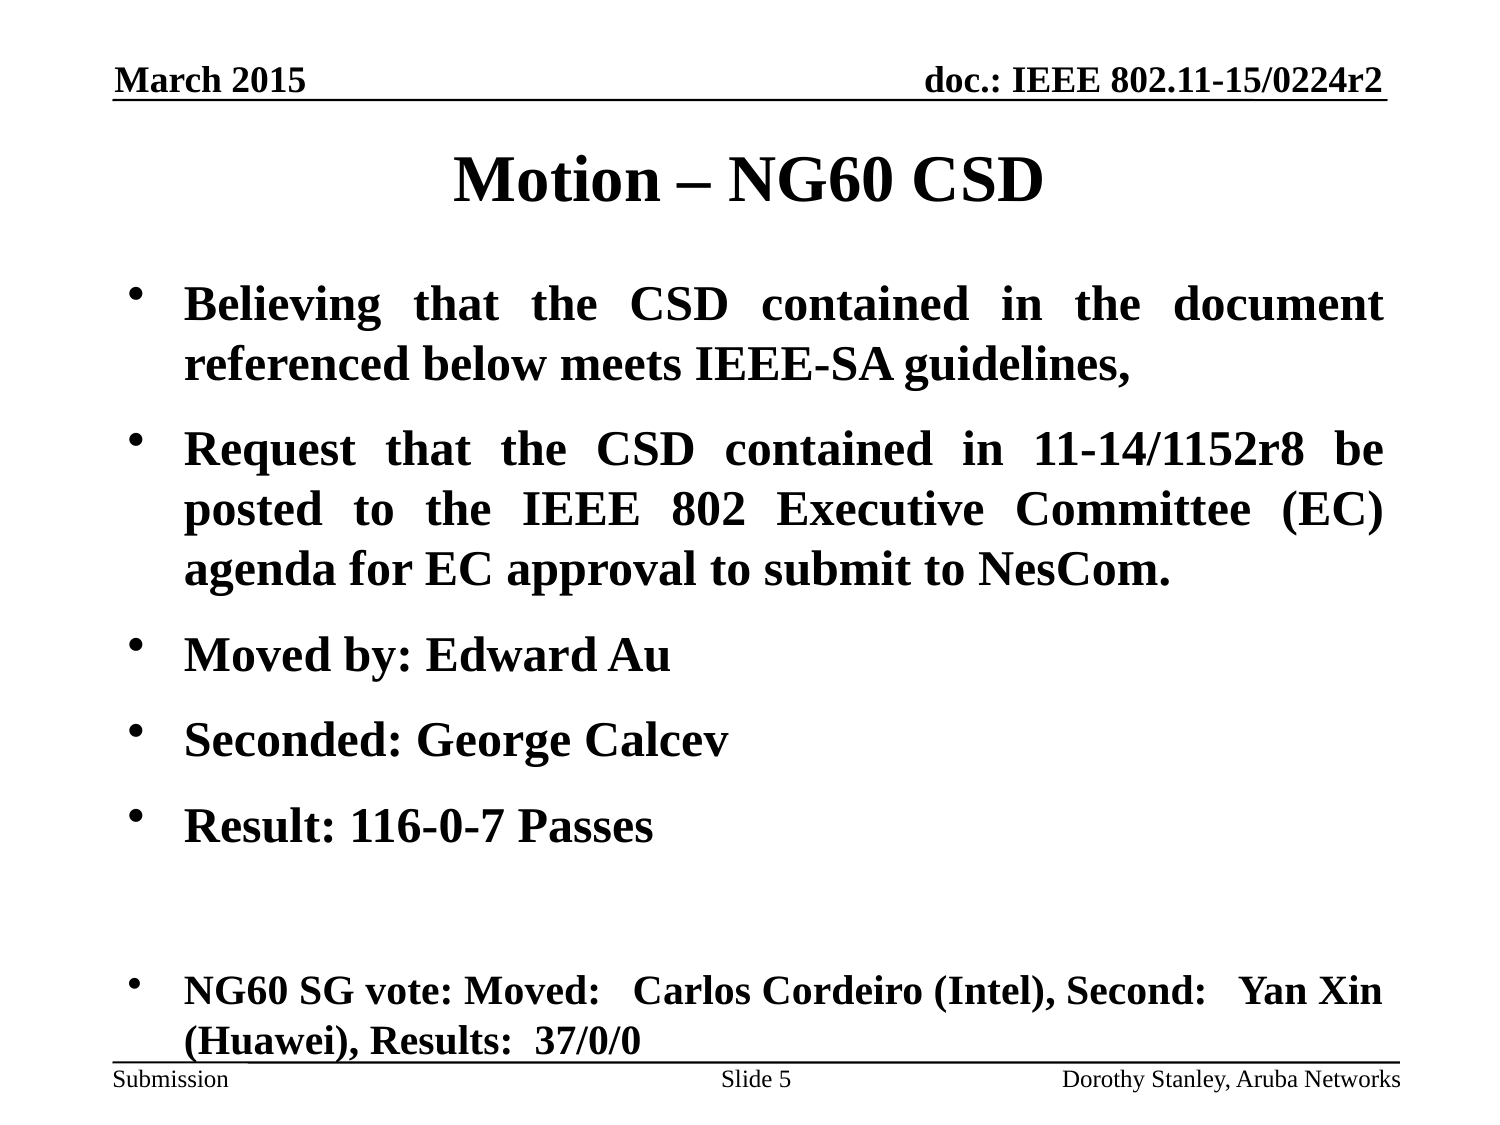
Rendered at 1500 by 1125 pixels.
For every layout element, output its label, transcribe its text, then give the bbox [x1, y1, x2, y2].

slide_number Slide 5 [712, 1061, 800, 1093]
footer Dorothy Stanley, Aruba Networks [1024, 1061, 1402, 1093]
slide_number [114, 54, 309, 101]
list Believing that the CSD contained in the document referenced below meets IEEE-SA guidelines, Request that the CSD contained in 11-14/1152r8 be posted to the IEEE 802 Executive Committee (EC) agenda for EC approval to submit to NesCom. Moved by: Edward Au Seconded: George Calcev Result: 116-0-7 Passes NG60 SG vote: Moved: Carlos Cordeiro (Intel), Second: Yan Xin (Huawei), Results: 37/0/0 [112, 262, 1400, 1075]
text_box Motion – NG60 CSD [112, 87, 1388, 262]
